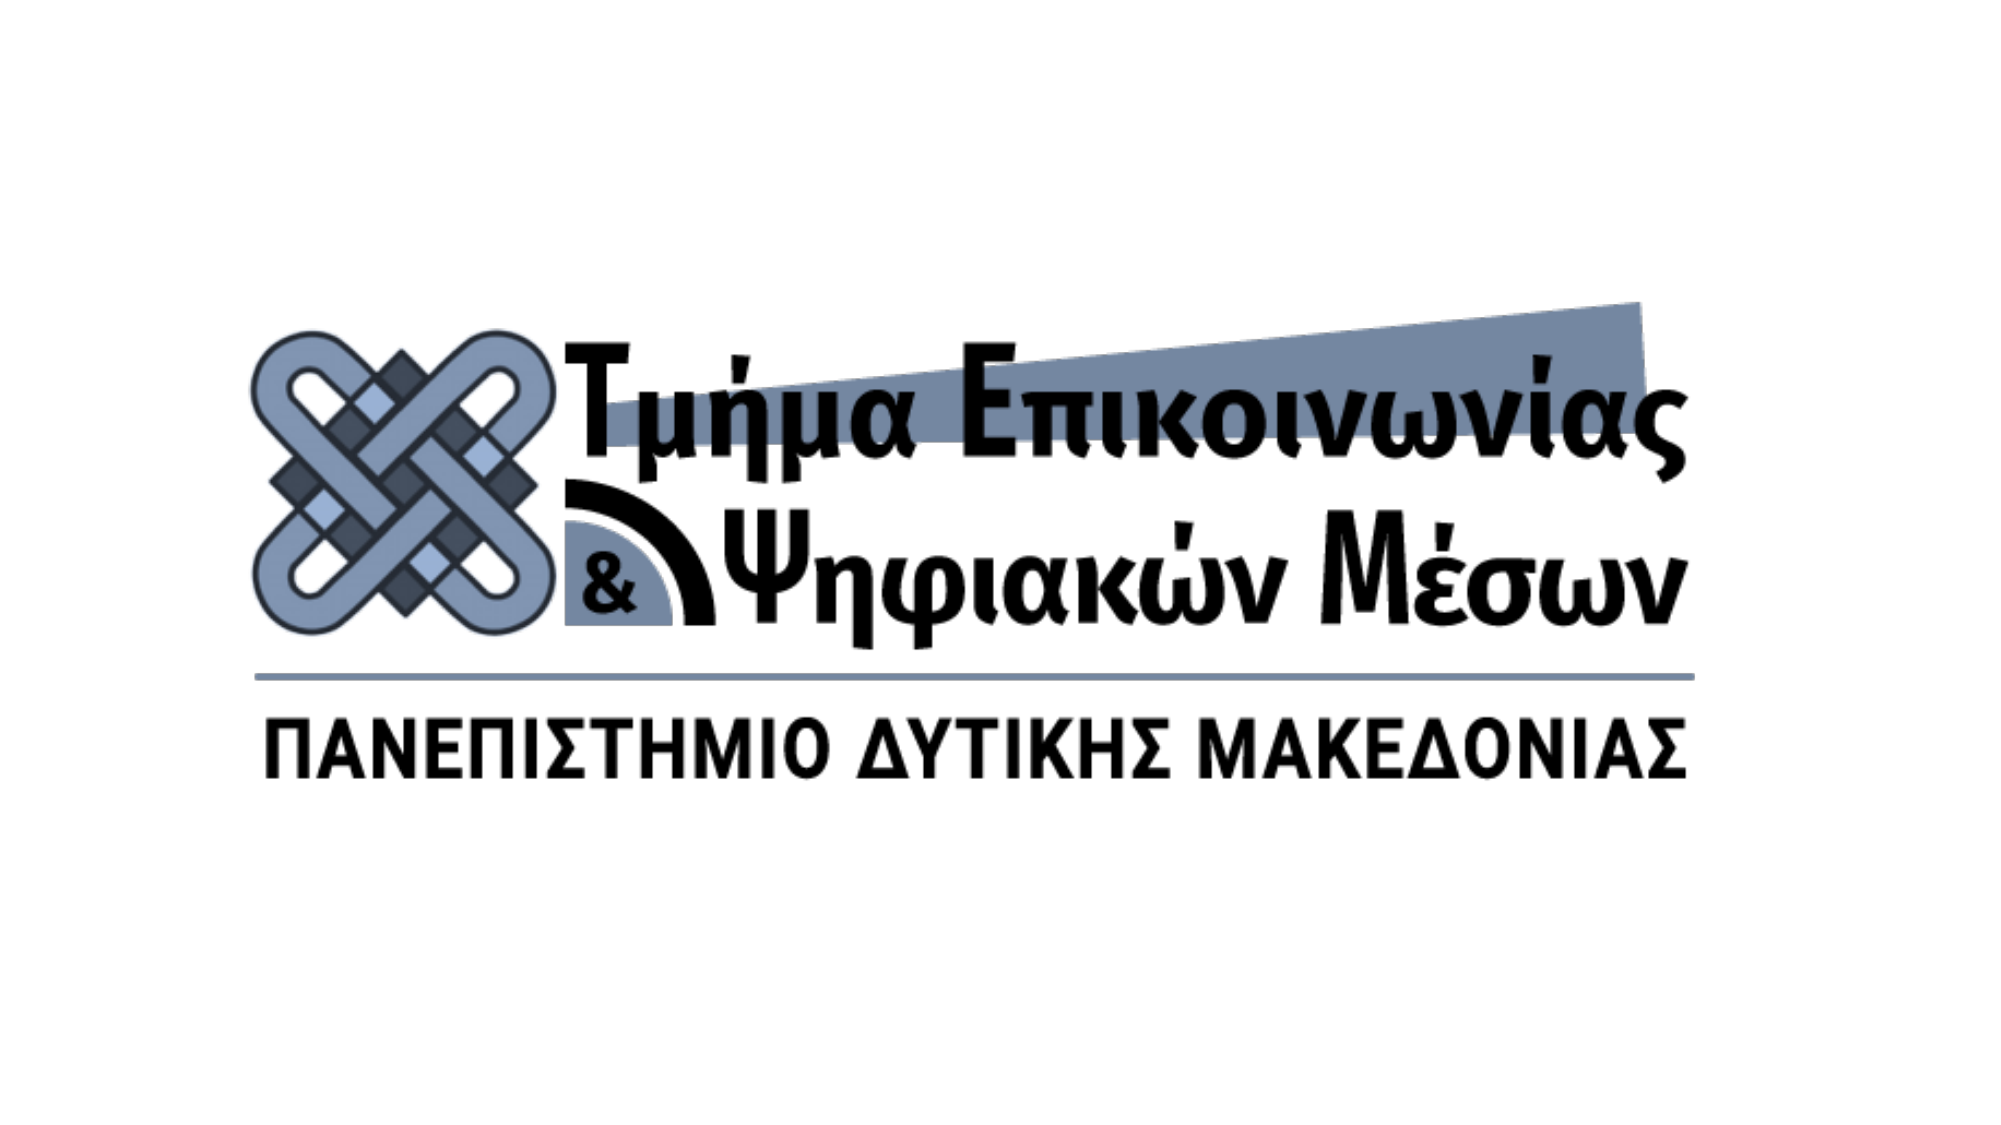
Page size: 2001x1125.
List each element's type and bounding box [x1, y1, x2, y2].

picture [200, 219, 1730, 876]
